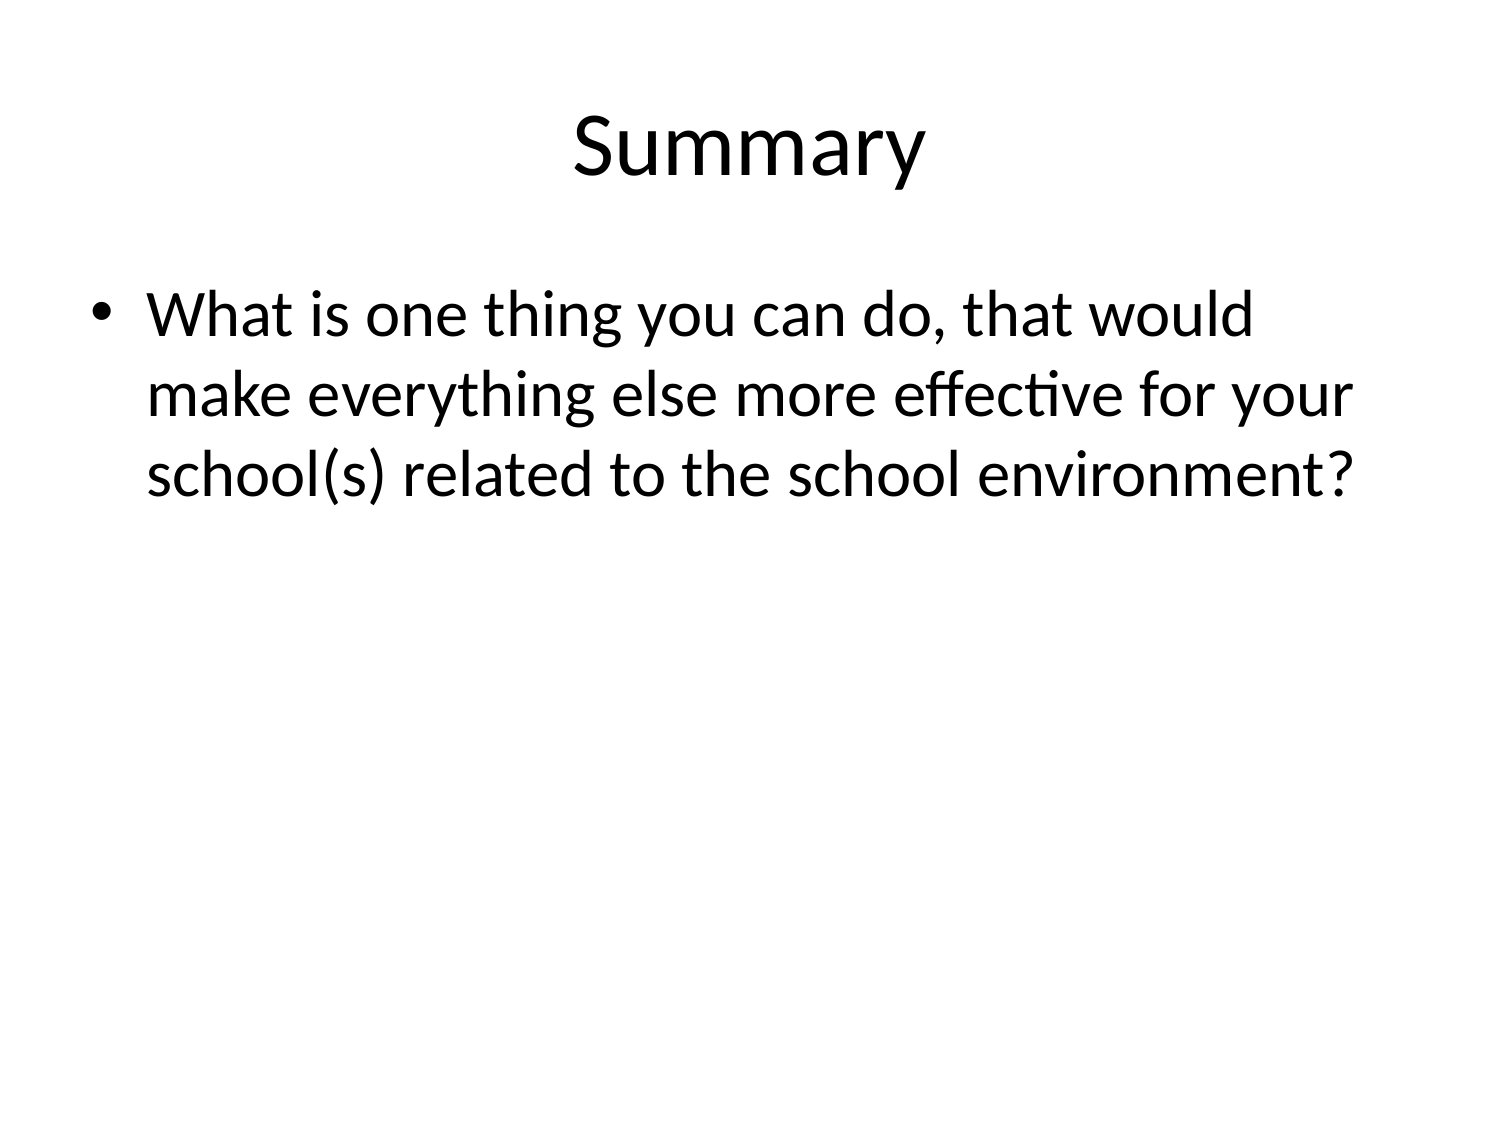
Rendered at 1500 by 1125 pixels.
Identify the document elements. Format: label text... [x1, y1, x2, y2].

list What is one thing you can do, that would make everything else more effective for your school(s) related to the school environment? [75, 262, 1425, 1005]
title Summary [75, 45, 1425, 233]
